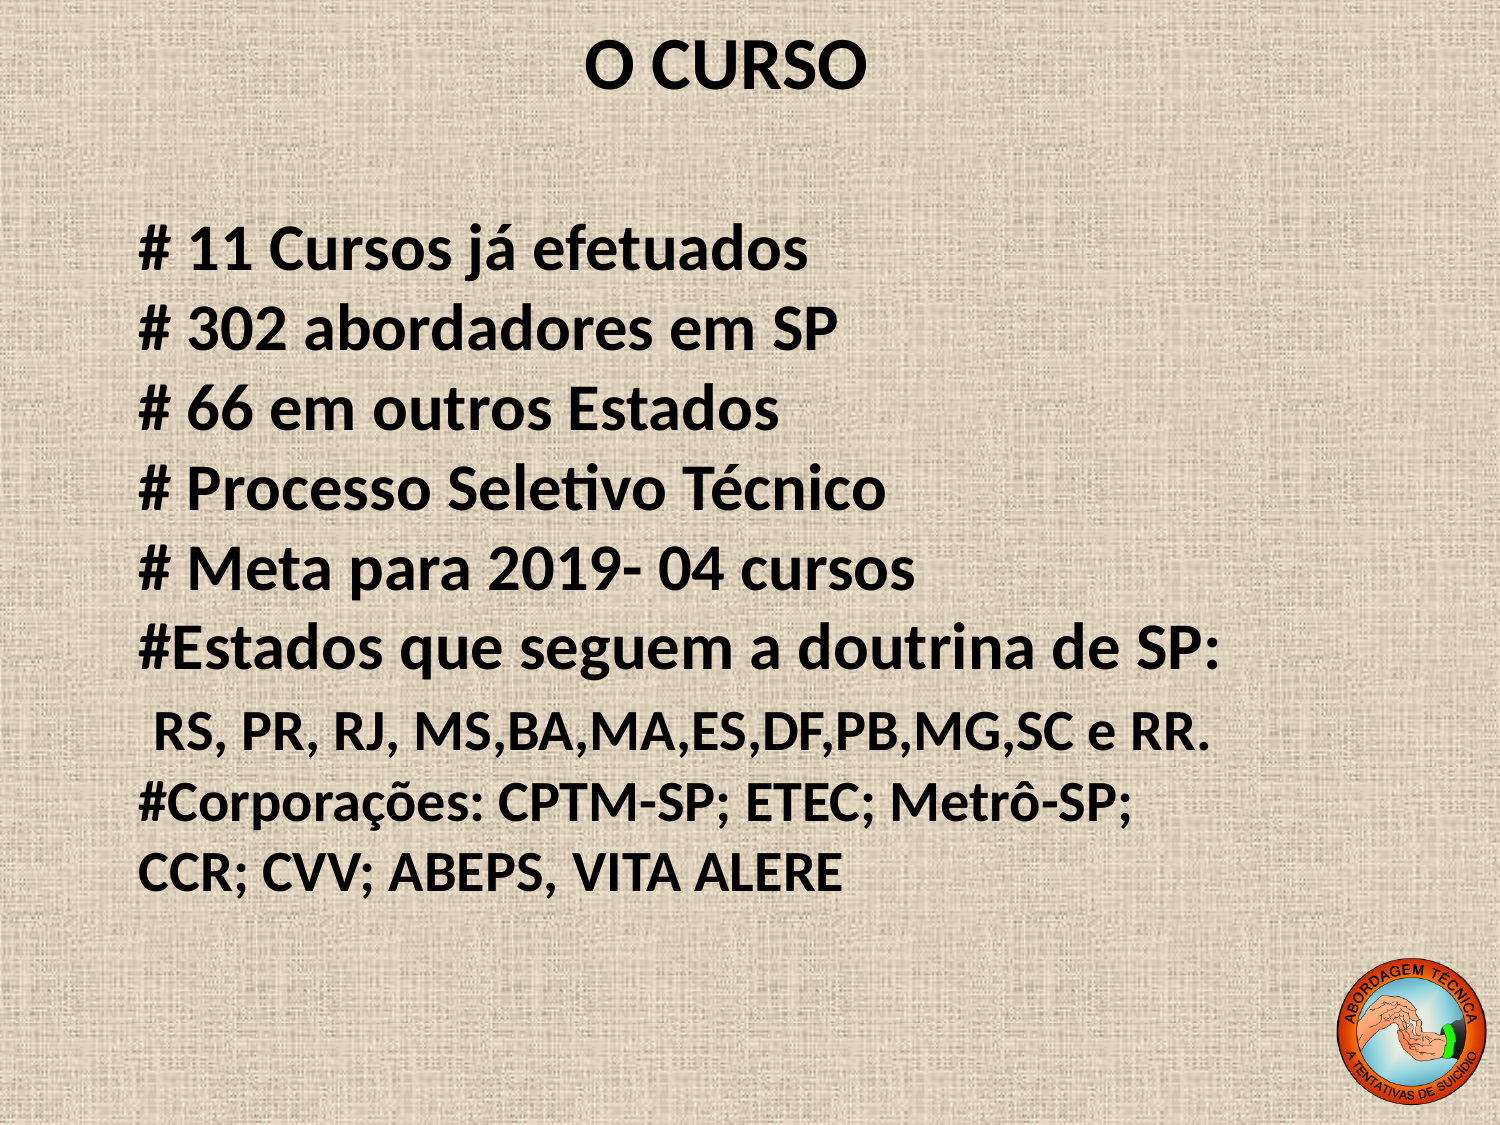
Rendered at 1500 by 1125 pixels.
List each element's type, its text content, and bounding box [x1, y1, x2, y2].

picture [0, 0, 1500, 1125]
text_box O CURSO [171, 7, 1282, 112]
text_box # 11 Cursos já efetuados # 302 abordadores em SP # 66 em outros Estados # Processo Seletivo Técnico # Meta para 2019- 04 cursos #Estados que seguem a doutrina de SP: RS, PR, RJ, MS,BA,MA,ES,DF,PB,MG,SC e RR. #Corporações: CPTM-SP; ETEC; Metrô-SP; CCR; CVV; ABEPS, VITA ALERE [123, 196, 1258, 991]
